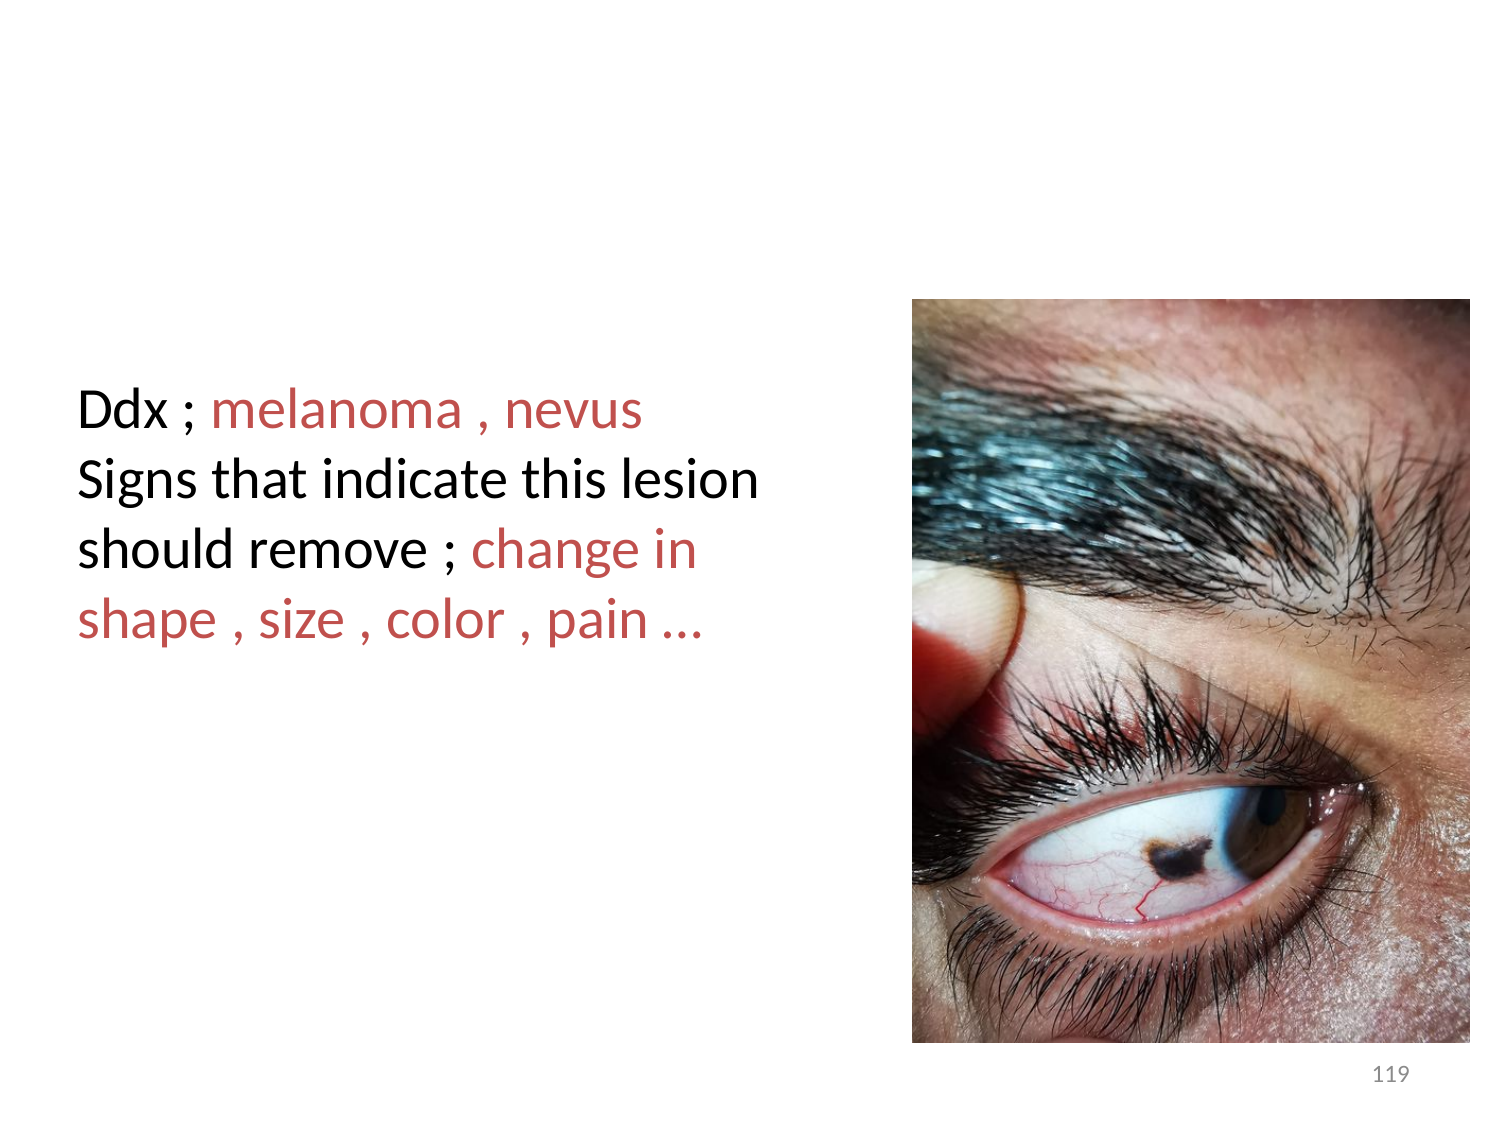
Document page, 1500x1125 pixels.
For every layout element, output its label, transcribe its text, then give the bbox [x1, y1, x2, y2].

slide_number 119 [1074, 1052, 1425, 1103]
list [912, 299, 1470, 1043]
text_box Ddx ; melanoma , nevus Signs that indicate this lesion should remove ; change in shape , size , color , pain … [62, 362, 838, 658]
